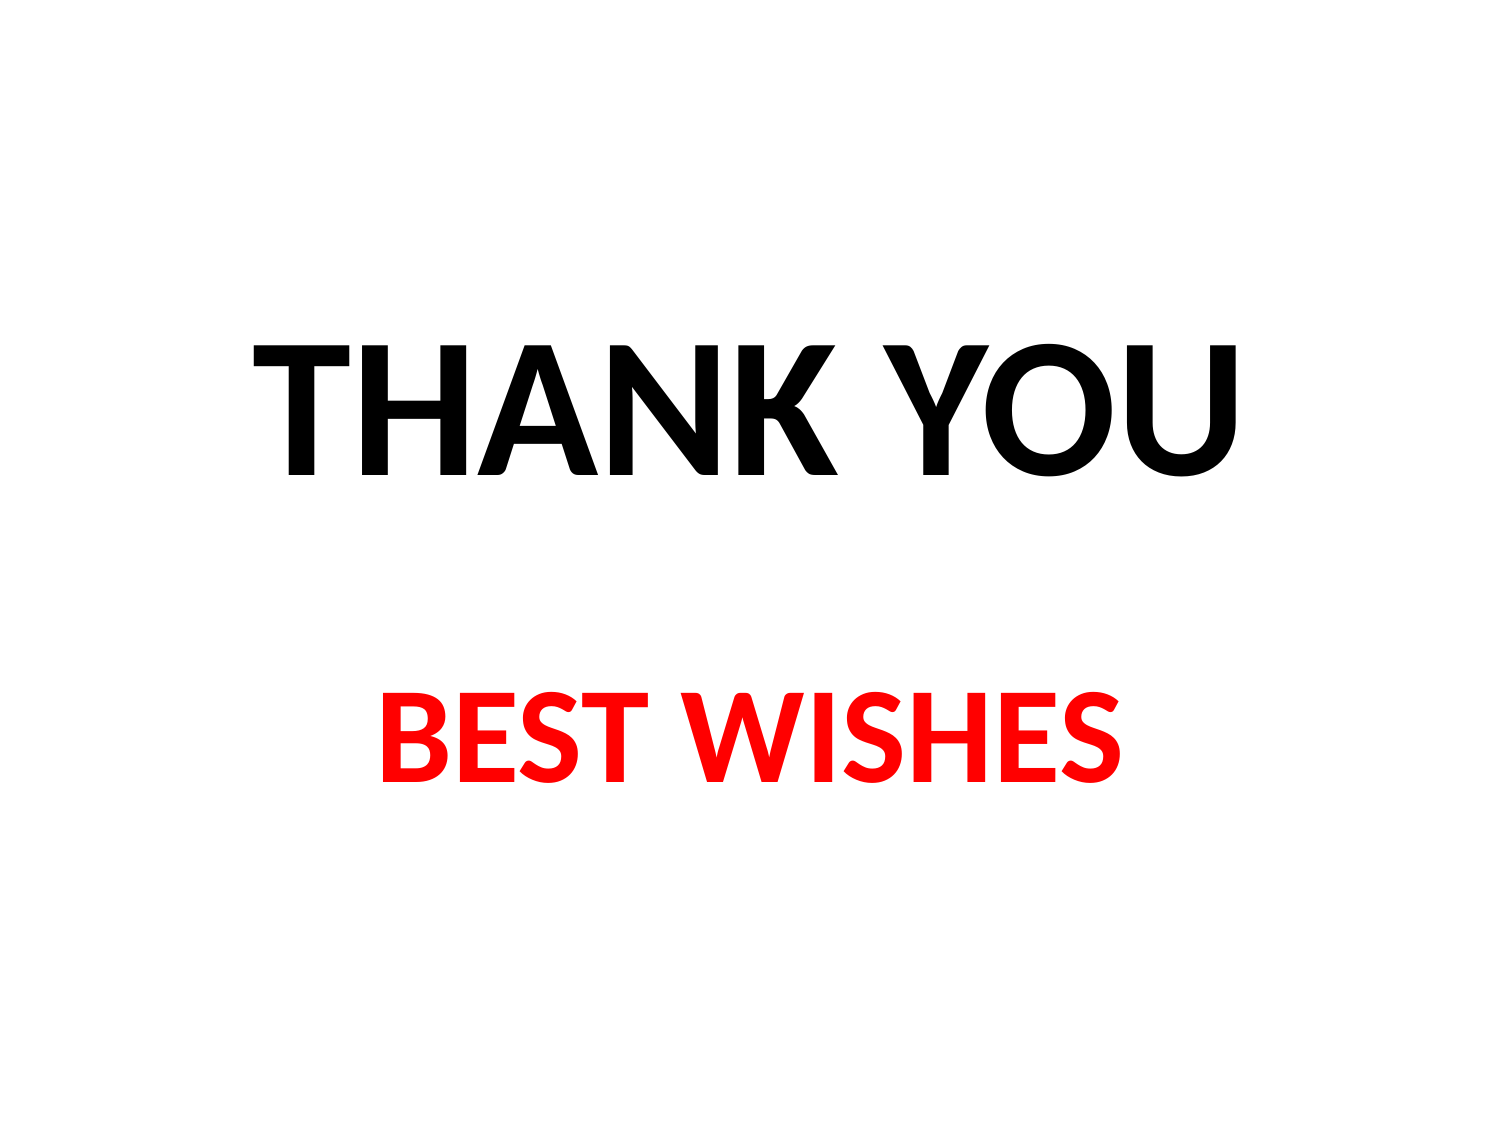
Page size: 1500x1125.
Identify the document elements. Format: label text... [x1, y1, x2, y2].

subtitle BEST WISHES [225, 637, 1275, 925]
title THANK YOU [112, 200, 1388, 591]
